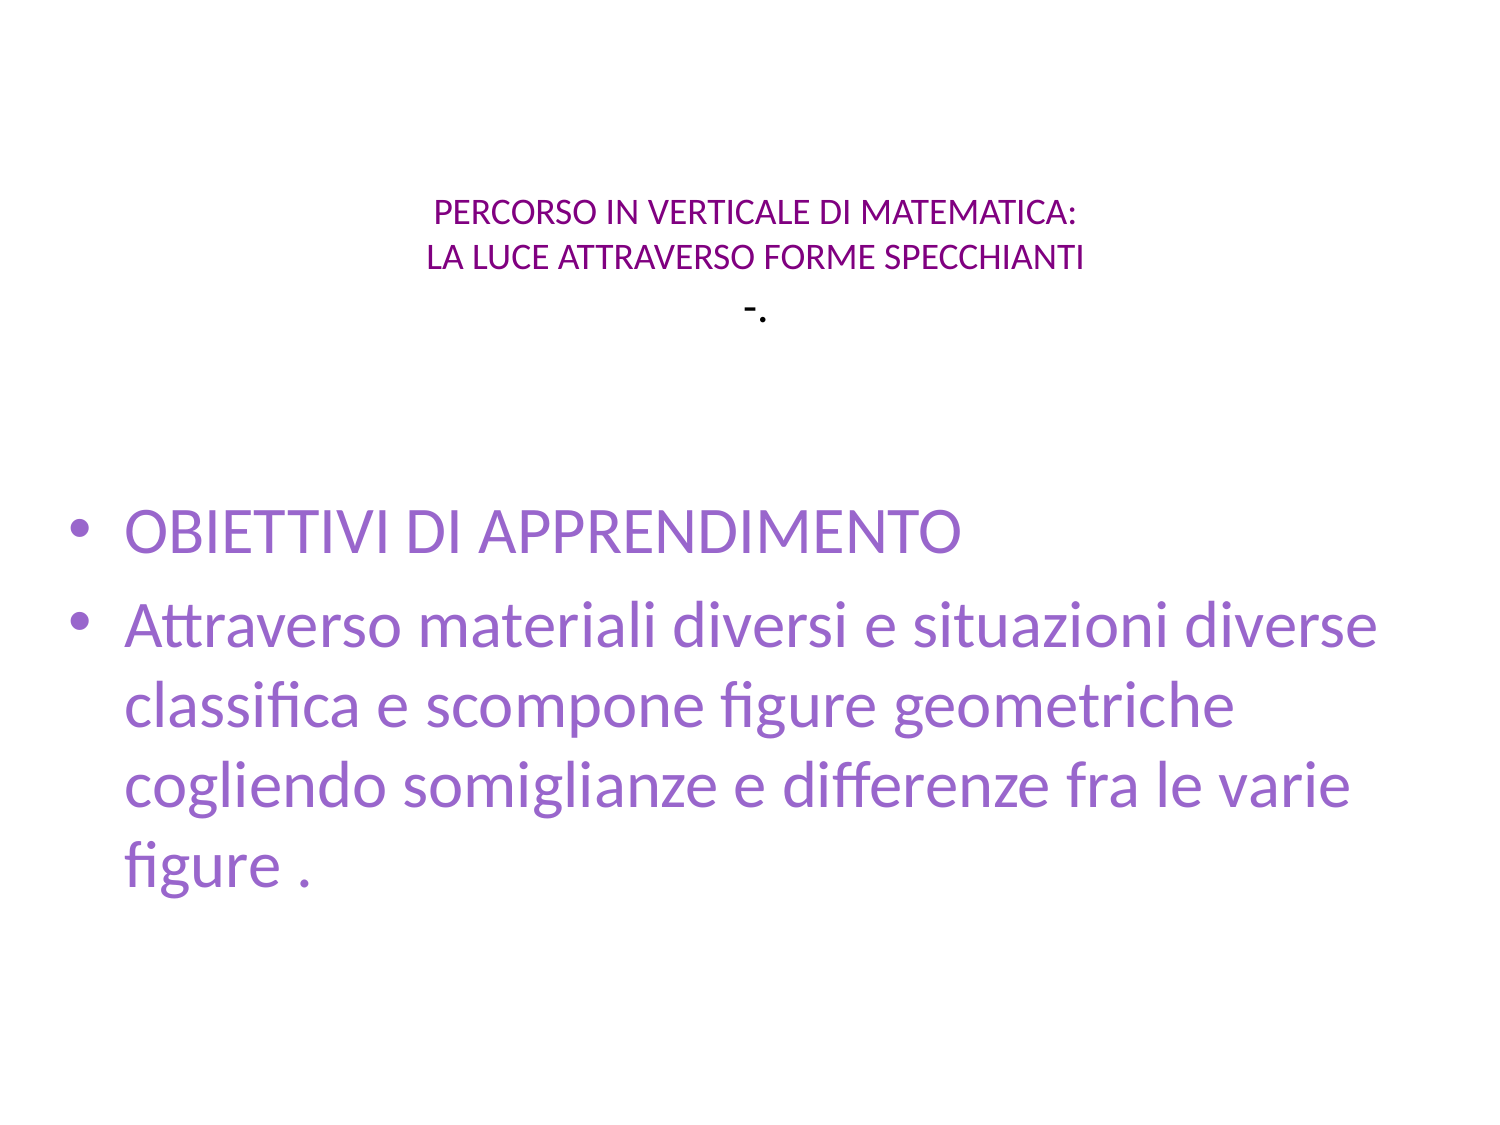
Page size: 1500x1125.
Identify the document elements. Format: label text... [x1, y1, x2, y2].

title PERCORSO IN VERTICALE DI MATEMATICA: LA LUCE ATTRAVERSO FORME SPECCHIANTI -. [64, 66, 1447, 398]
list OBIETTIVI DI APPRENDIMENTO Attraverso materiali diversi e situazioni diverse classifica e scompone figure geometriche cogliendo somiglianze e differenze fra le varie figure . [53, 479, 1400, 1010]
